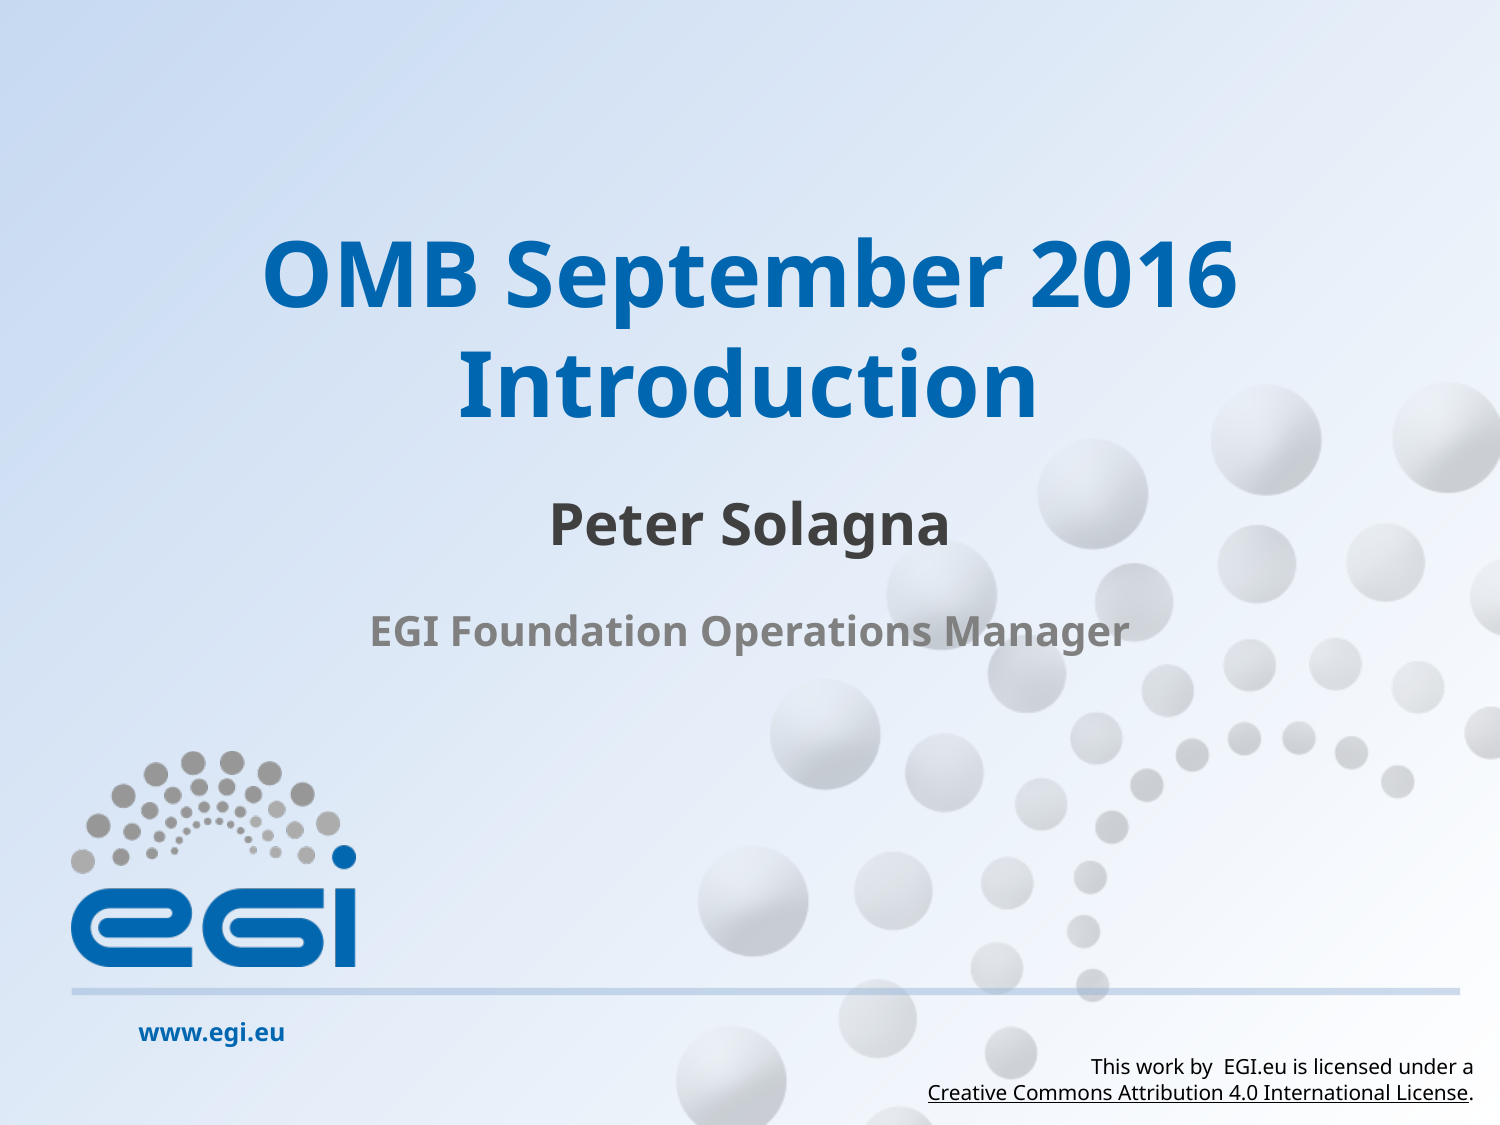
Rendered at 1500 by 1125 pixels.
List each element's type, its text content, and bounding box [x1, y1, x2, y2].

list EGI Foundation Operations Manager [283, 597, 1217, 669]
picture [0, 0, 1500, 1125]
subtitle Peter Solagna [225, 479, 1275, 563]
title OMB September 2016 Introduction [112, 208, 1388, 445]
